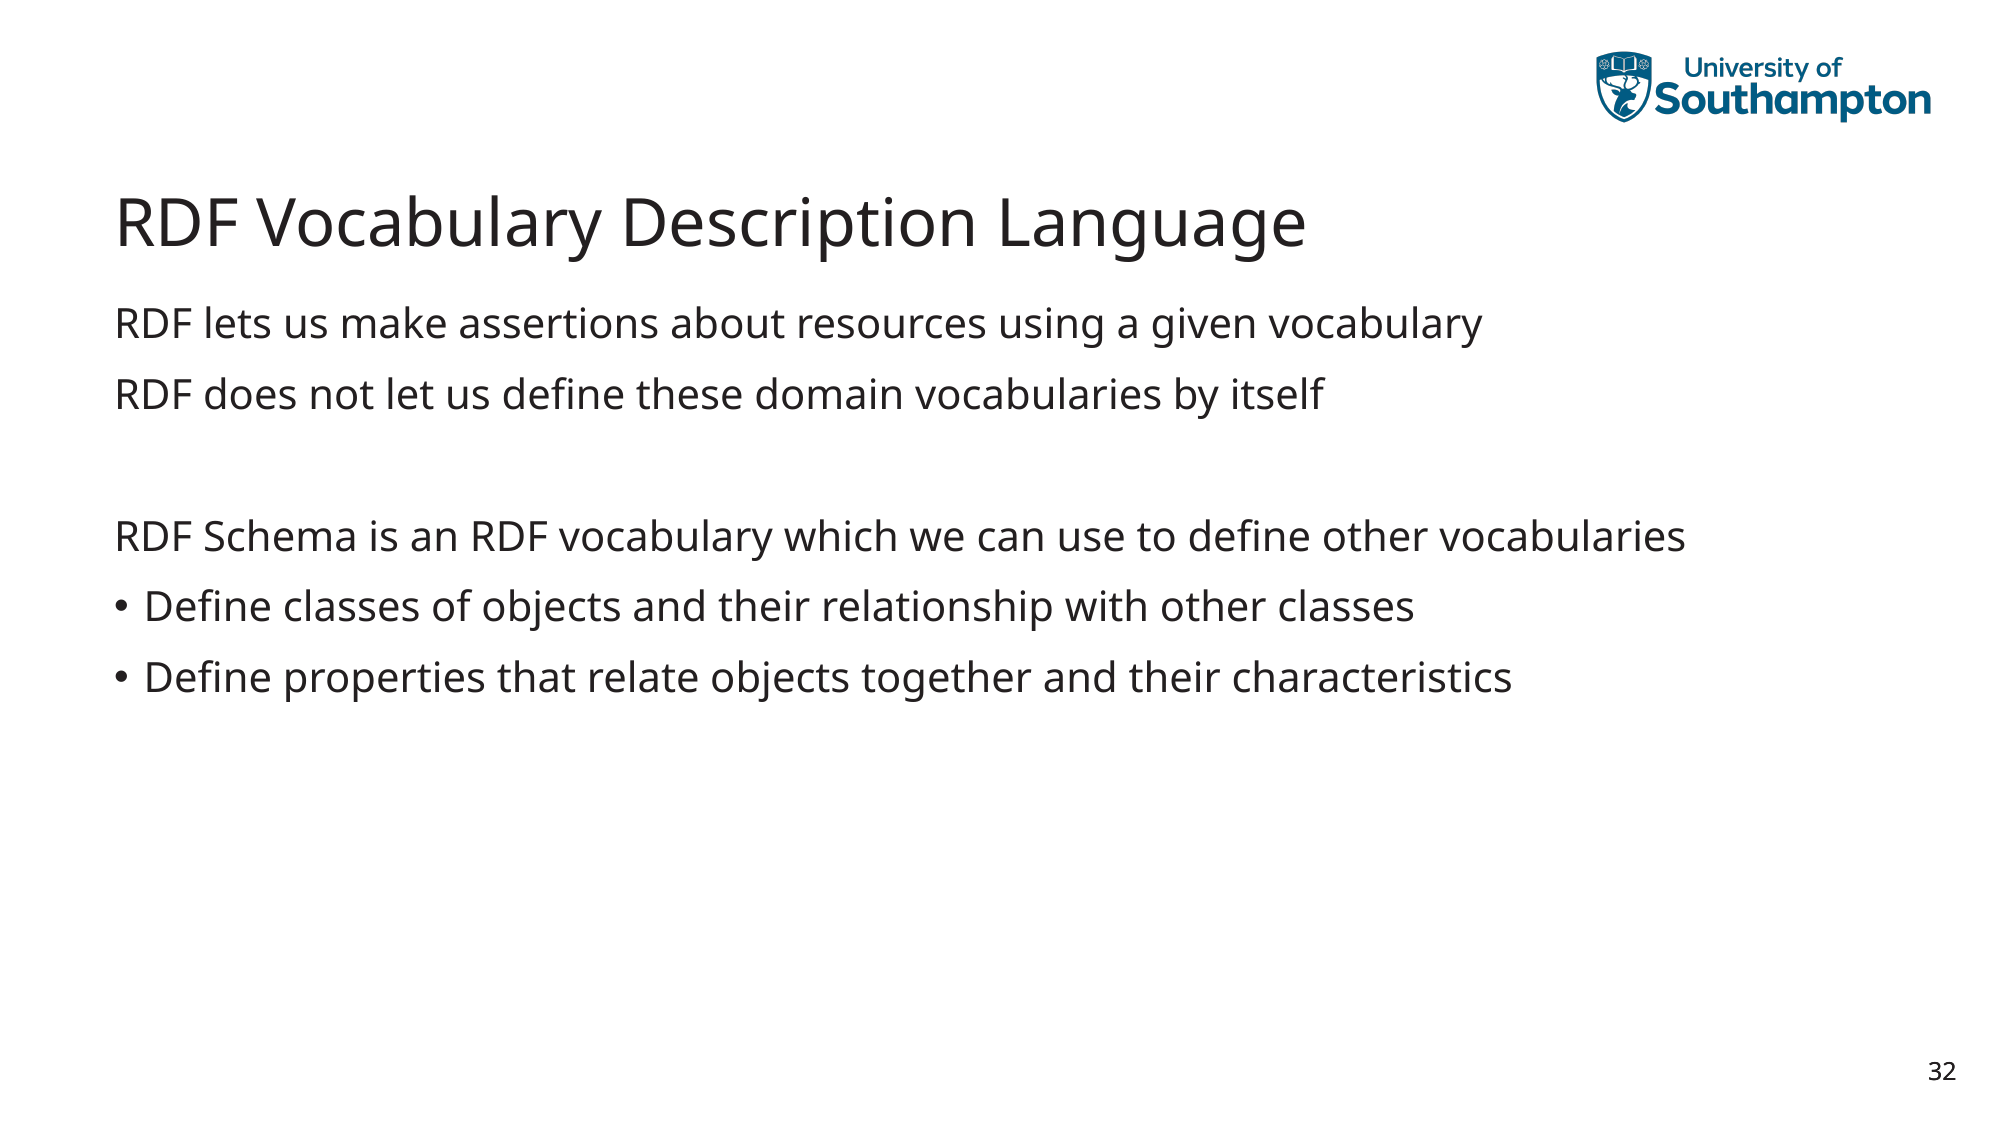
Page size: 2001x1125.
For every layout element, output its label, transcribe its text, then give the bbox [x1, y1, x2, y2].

slide_number 32 [1897, 1046, 1969, 1094]
list RDF lets us make assertions about resources using a given vocabulary RDF does not let us define these domain vocabularies by itself RDF Schema is an RDF vocabulary which we can use to define other vocabularies Define classes of objects and their relationship with other classes Define properties that relate objects together and their characteristics [102, 290, 1898, 1024]
picture [1808, 97, 1815, 113]
picture [1626, 76, 1636, 88]
picture [1847, 97, 1857, 108]
picture [1626, 78, 1648, 111]
picture [1607, 76, 1624, 88]
picture [1890, 97, 1900, 108]
picture [1823, 97, 1830, 113]
picture [1689, 97, 1698, 108]
picture [1527, 0, 2000, 220]
title RDF Vocabulary Description Language [102, 113, 1898, 268]
picture [1758, 97, 1766, 113]
picture [1730, 97, 1736, 113]
picture [1600, 80, 1617, 111]
picture [1782, 97, 1791, 108]
